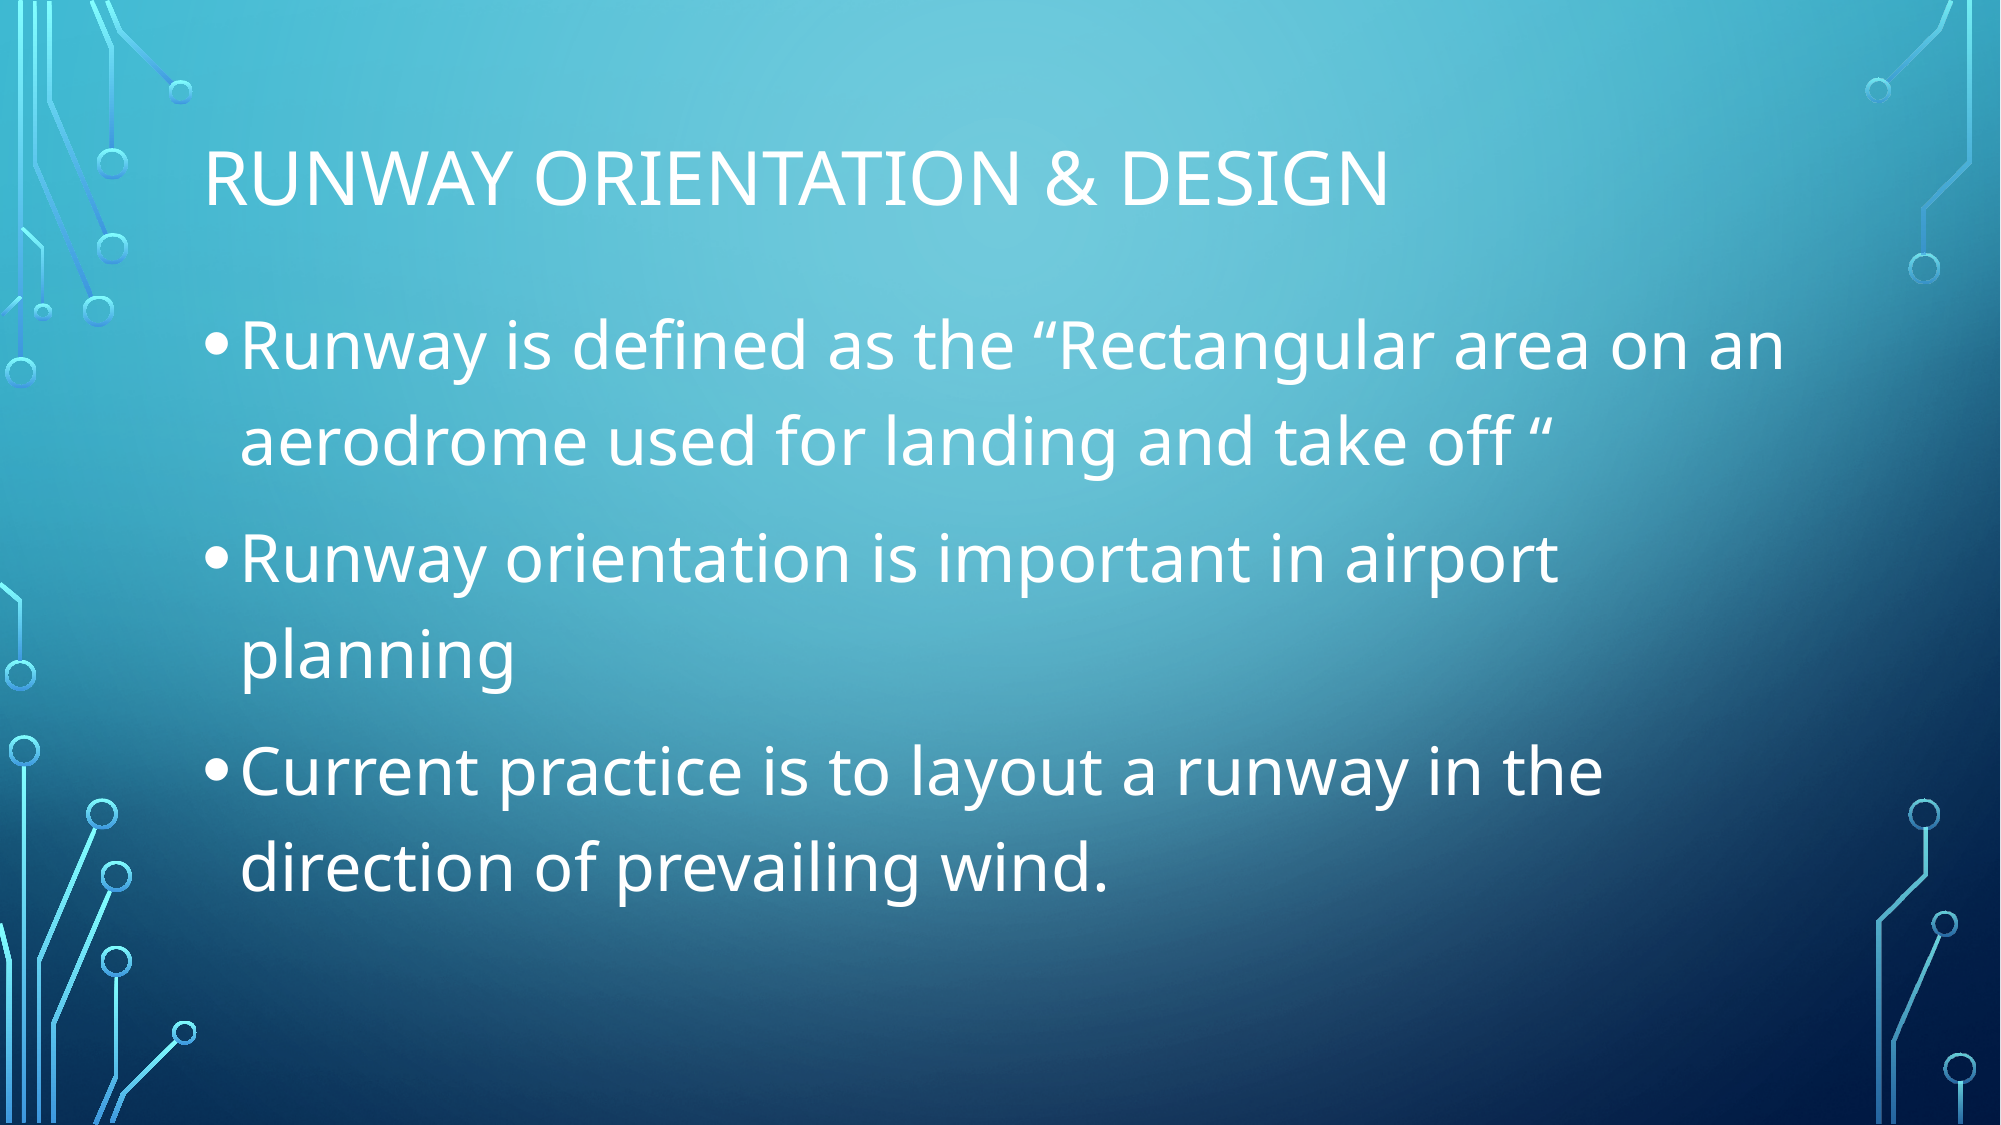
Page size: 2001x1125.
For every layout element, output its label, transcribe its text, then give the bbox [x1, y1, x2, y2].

list Runway is defined as the “Rectangular area on an aerodrome used for landing and take off “ Runway orientation is important in airport planning Current practice is to layout a runway in the direction of prevailing wind. [187, 279, 1813, 950]
title Runway Orientation & Design [187, 101, 1813, 262]
